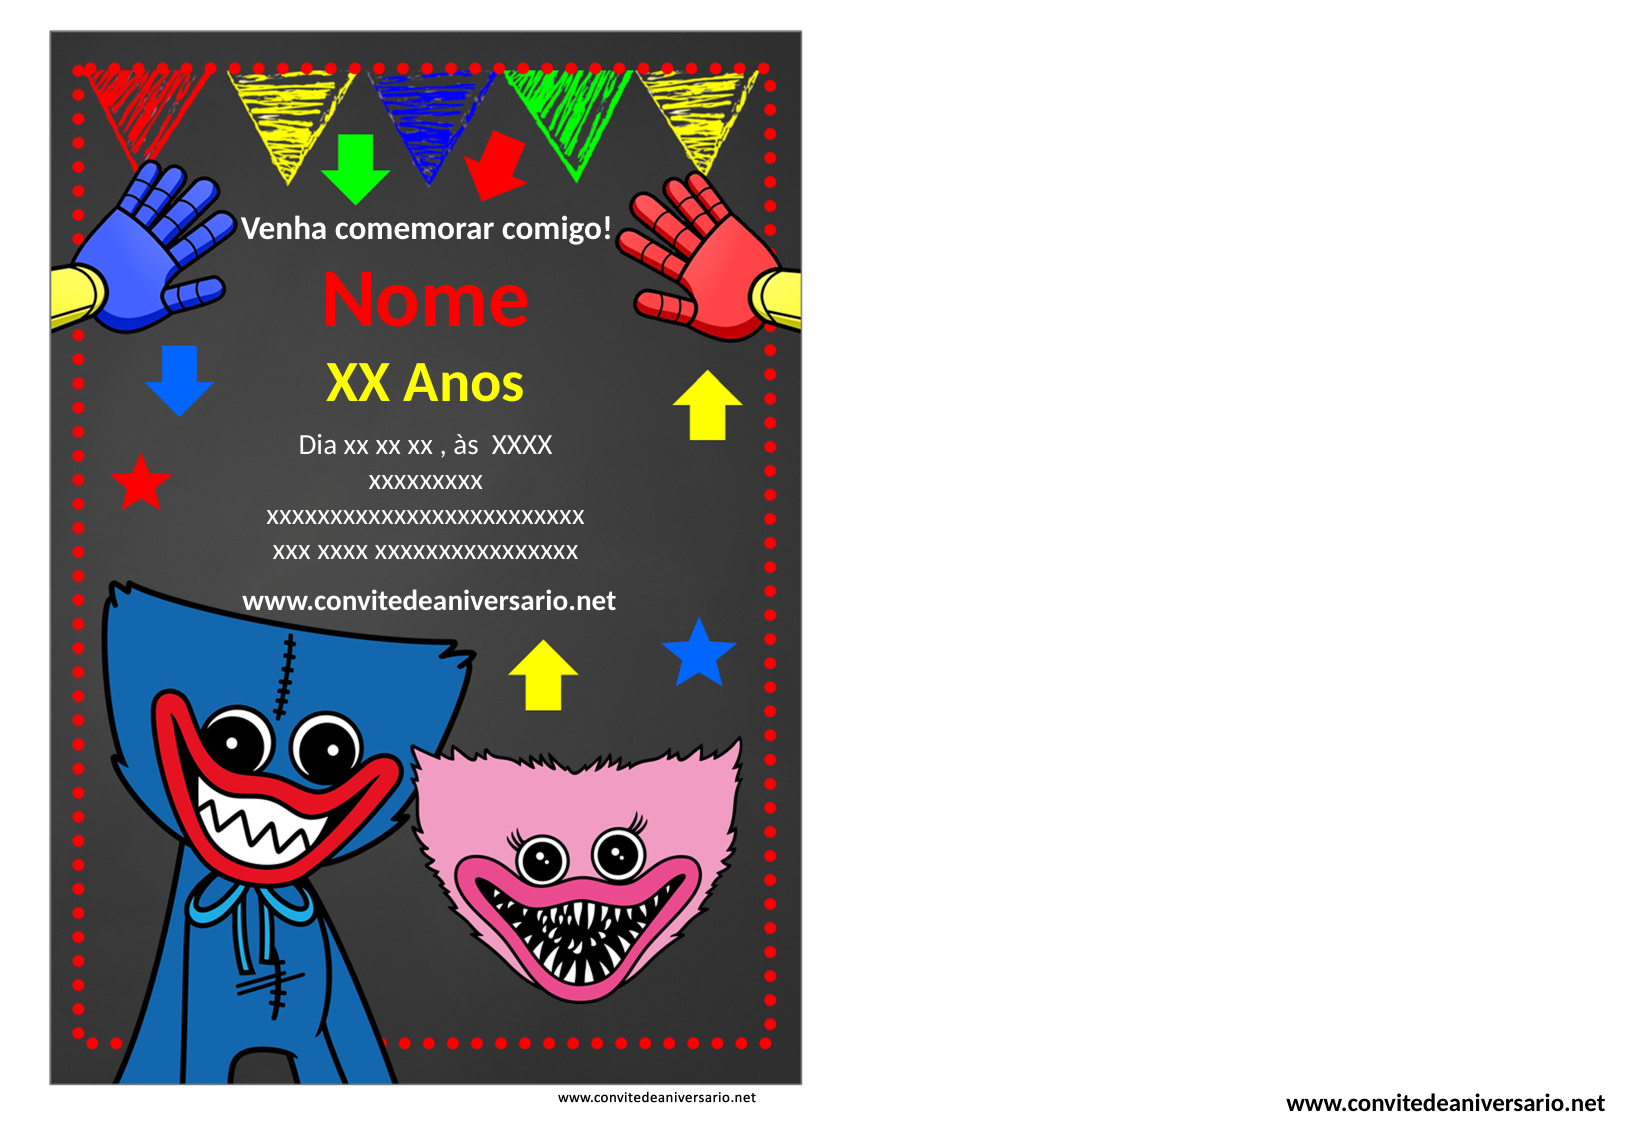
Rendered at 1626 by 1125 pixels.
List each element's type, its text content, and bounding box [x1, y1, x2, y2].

text_box www.convitedeaniversario.net [1271, 1079, 1622, 1125]
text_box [27, 16, 825, 1109]
